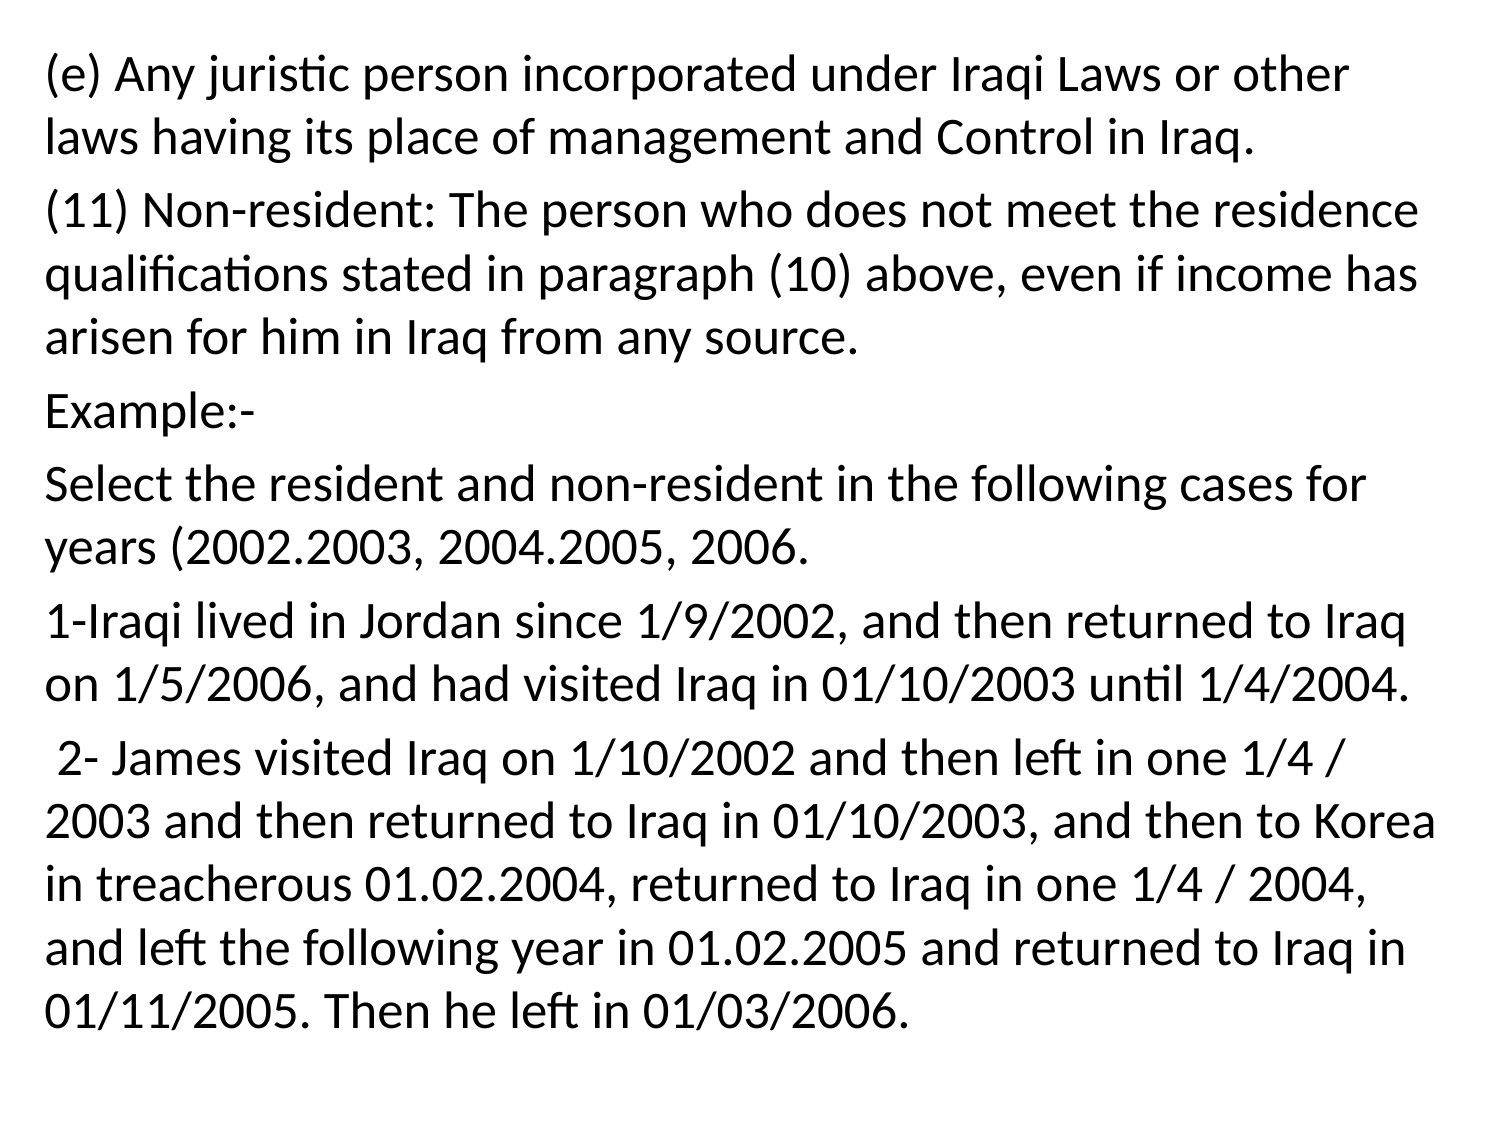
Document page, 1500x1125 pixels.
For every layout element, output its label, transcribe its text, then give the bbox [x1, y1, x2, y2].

list (e) Any juristic person incorporated under Iraqi Laws or other laws having its place of management and Control in Iraq. (11) Non-resident: The person who does not meet the residence qualifications stated in paragraph (10) above, even if income has arisen for him in Iraq from any source. Example:- Select the resident and non-resident in the following cases for years (2002.2003, 2004.2005, 2006. 1-Iraqi lived in Jordan since 1/9/2002, and then returned to Iraq on 1/5/2006, and had visited Iraq in 01/10/2003 until 1/4/2004. 2- James visited Iraq on 1/10/2002 and then left in one 1/4 / 2003 and then returned to Iraq in 01/10/2003, and then to Korea in treacherous 01.02.2004, returned to Iraq in one 1/4 / 2004, and left the following year in 01.02.2005 and returned to Iraq in 01/11/2005. Then he left in 01/03/2006. [29, 30, 1459, 1071]
